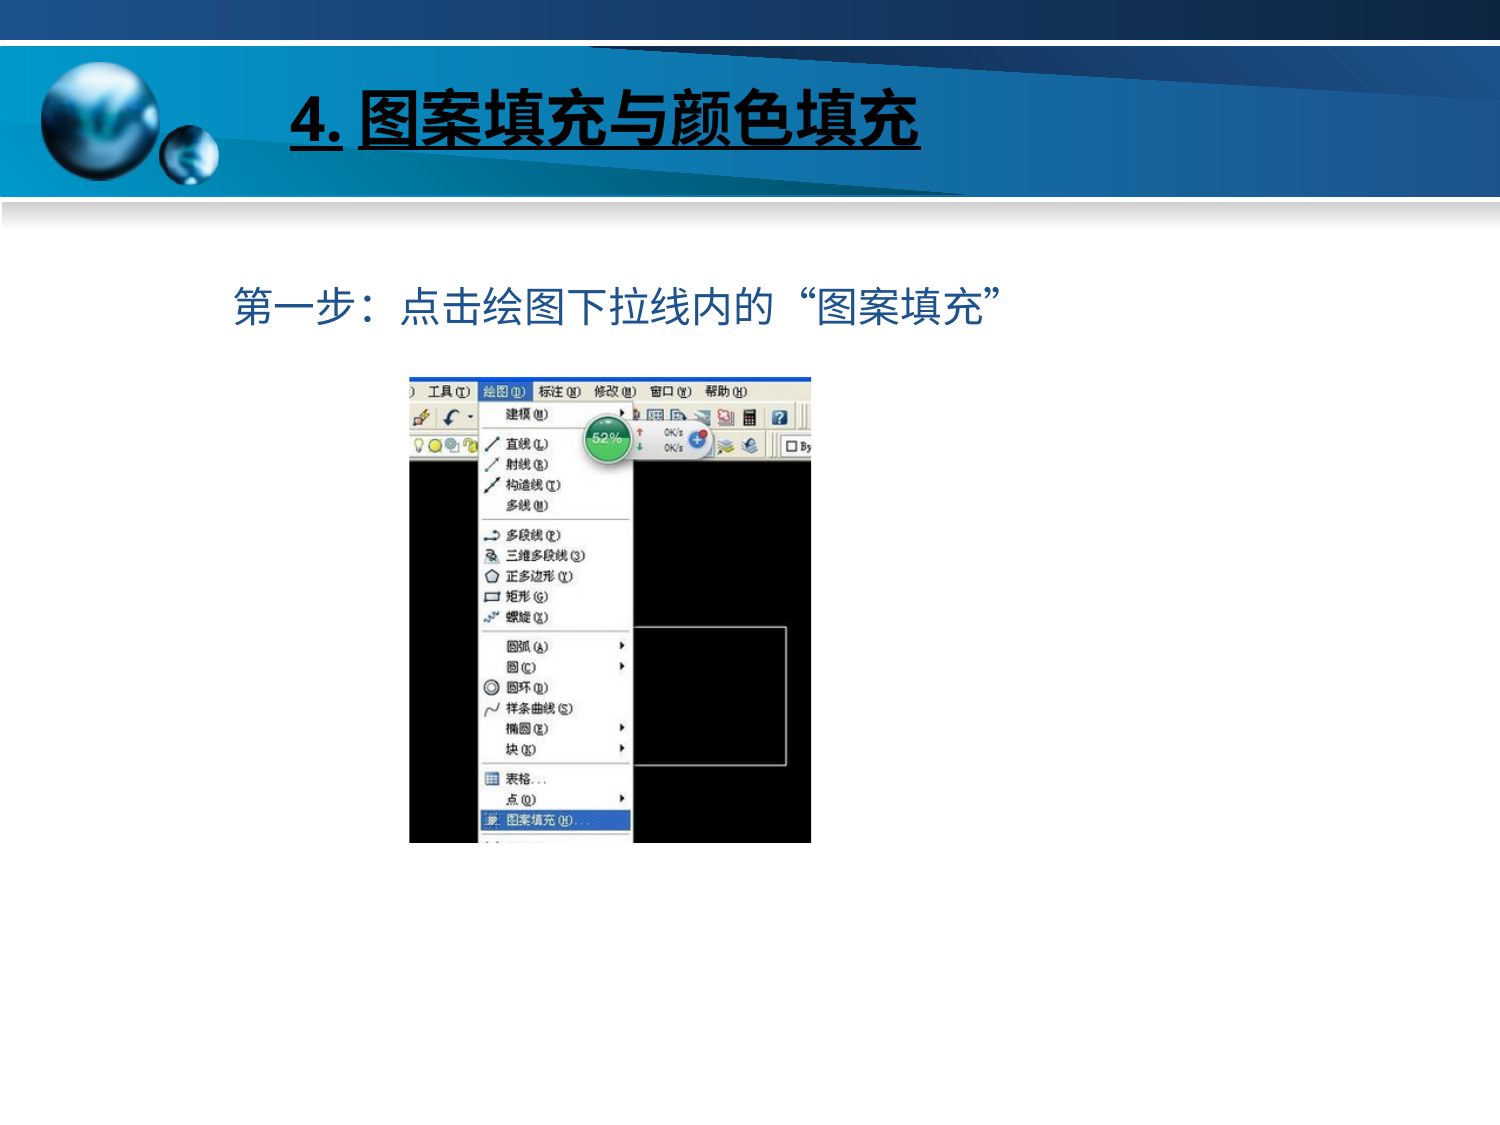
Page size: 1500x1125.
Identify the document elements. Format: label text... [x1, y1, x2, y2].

picture [409, 377, 812, 843]
text_box 第一步：点击绘图下拉线内的“图案填充” [217, 273, 1041, 338]
picture [42, 63, 159, 180]
title 4.图案填充与颜色填充 [274, 44, 1363, 188]
picture [160, 126, 218, 184]
